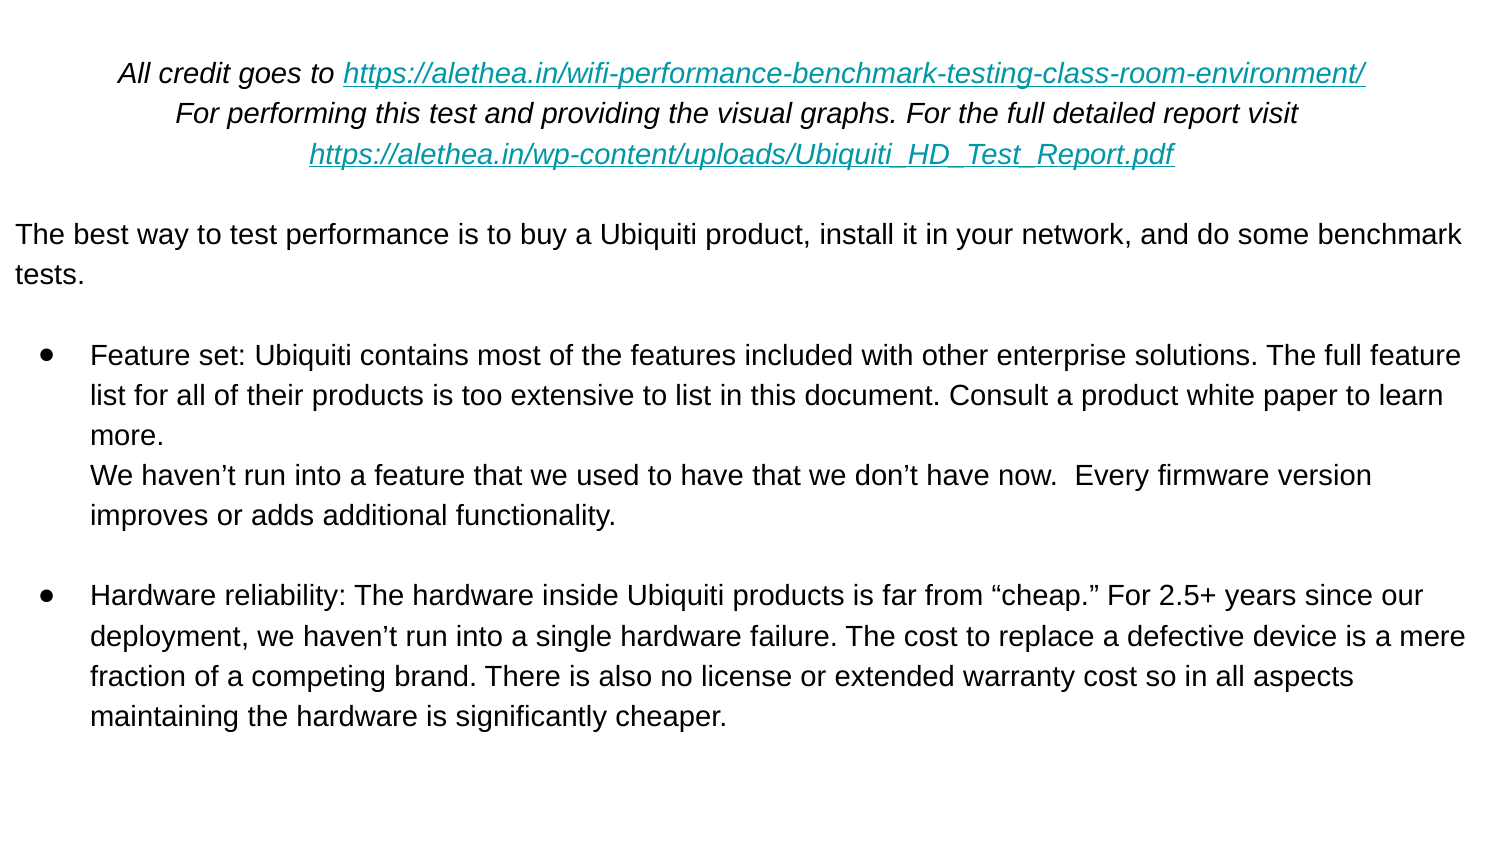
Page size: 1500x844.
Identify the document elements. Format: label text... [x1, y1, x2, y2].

text_box All credit goes to https://alethea.in/wifi-performance-benchmark-testing-class-room-environment/ For performing this test and providing the visual graphs. For the full detailed report visit https://alethea.in/wp-content/uploads/Ubiquiti_HD_Test_Report.pdf The best way to test performance is to buy a Ubiquiti product, install it in your network, and do some benchmark tests. Feature set: Ubiquiti contains most of the features included with other enterprise solutions. The full feature list for all of their products is too extensive to list in this document. Consult a product white paper to learn more. We haven’t run into a feature that we used to have that we don’t have now. Every firmware version improves or adds additional functionality. Hardware reliability: The hardware inside Ubiquiti products is far from “cheap.” For 2.5+ years since our deployment, we haven’t run into a single hardware failure. The cost to replace a defective device is a mere fraction of a competing brand. There is also no license or extended warranty cost so in all aspects maintaining the hardware is significantly cheaper. [0, 34, 1485, 785]
